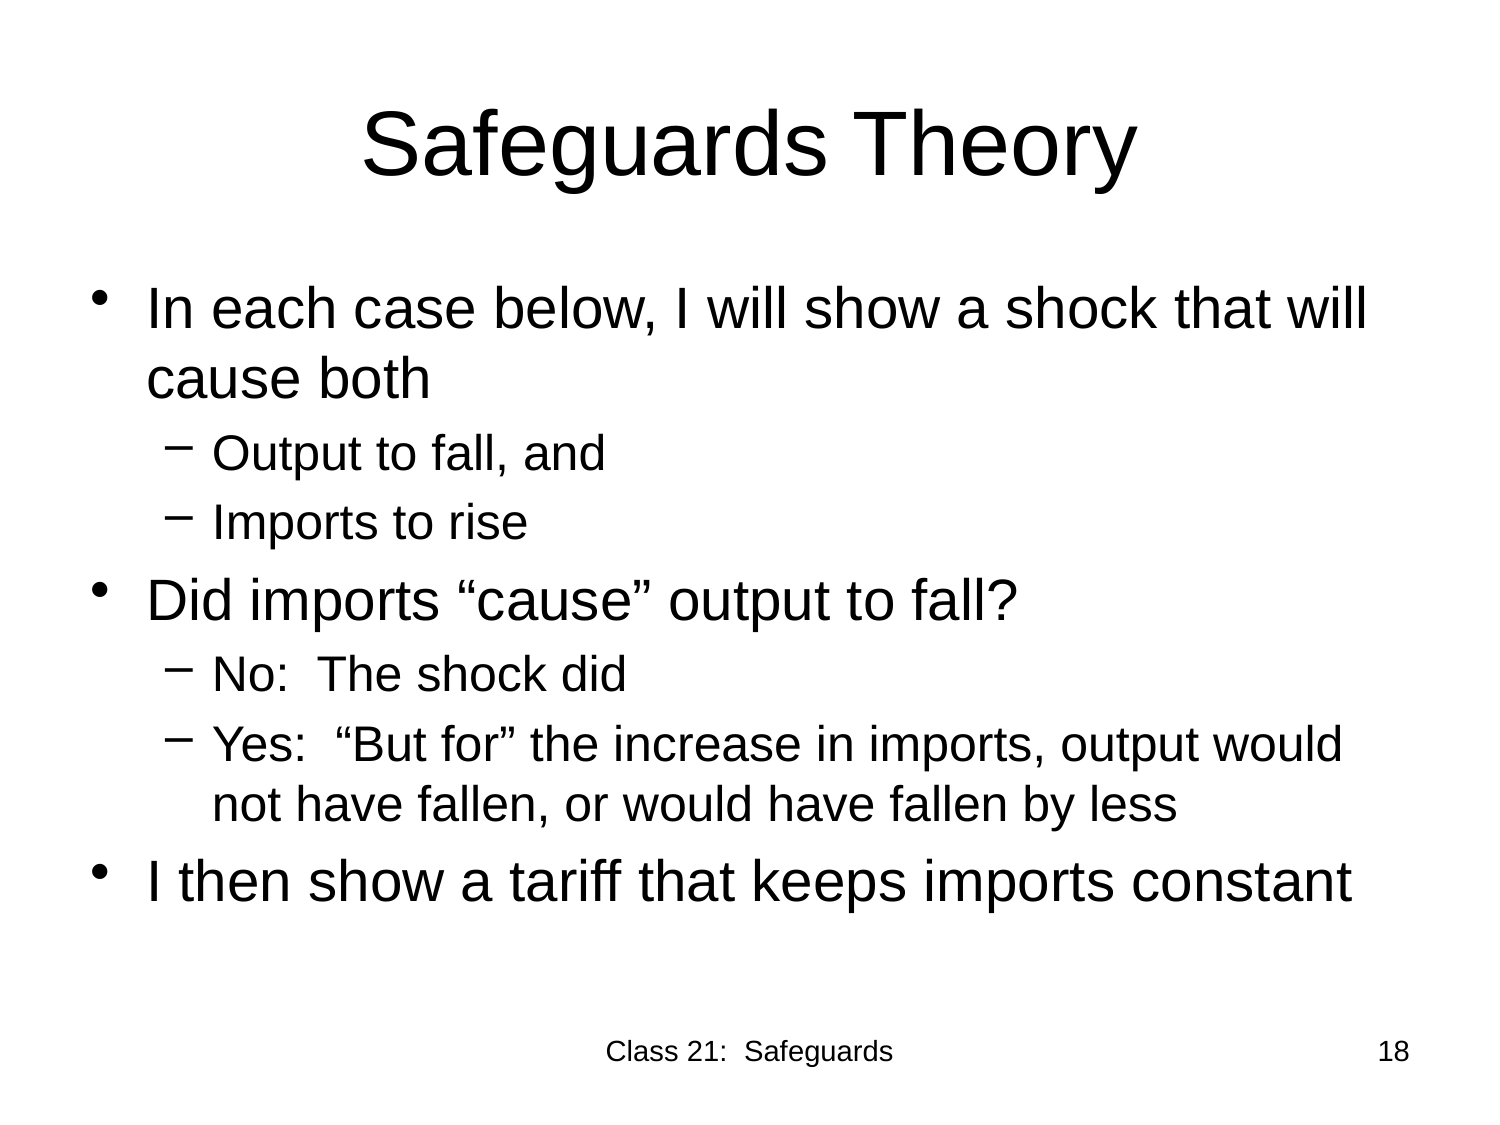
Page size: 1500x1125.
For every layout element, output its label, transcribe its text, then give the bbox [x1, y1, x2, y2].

list In each case below, I will show a shock that will cause both Output to fall, and Imports to rise Did imports “cause” output to fall? No: The shock did Yes: “But for” the increase in imports, output would not have fallen, or would have fallen by less I then show a tariff that keeps imports constant [74, 262, 1426, 1063]
title Safeguards Theory [74, 44, 1426, 233]
footer Class 21: Safeguards [512, 1024, 988, 1103]
slide_number 18 [1074, 1024, 1426, 1103]
